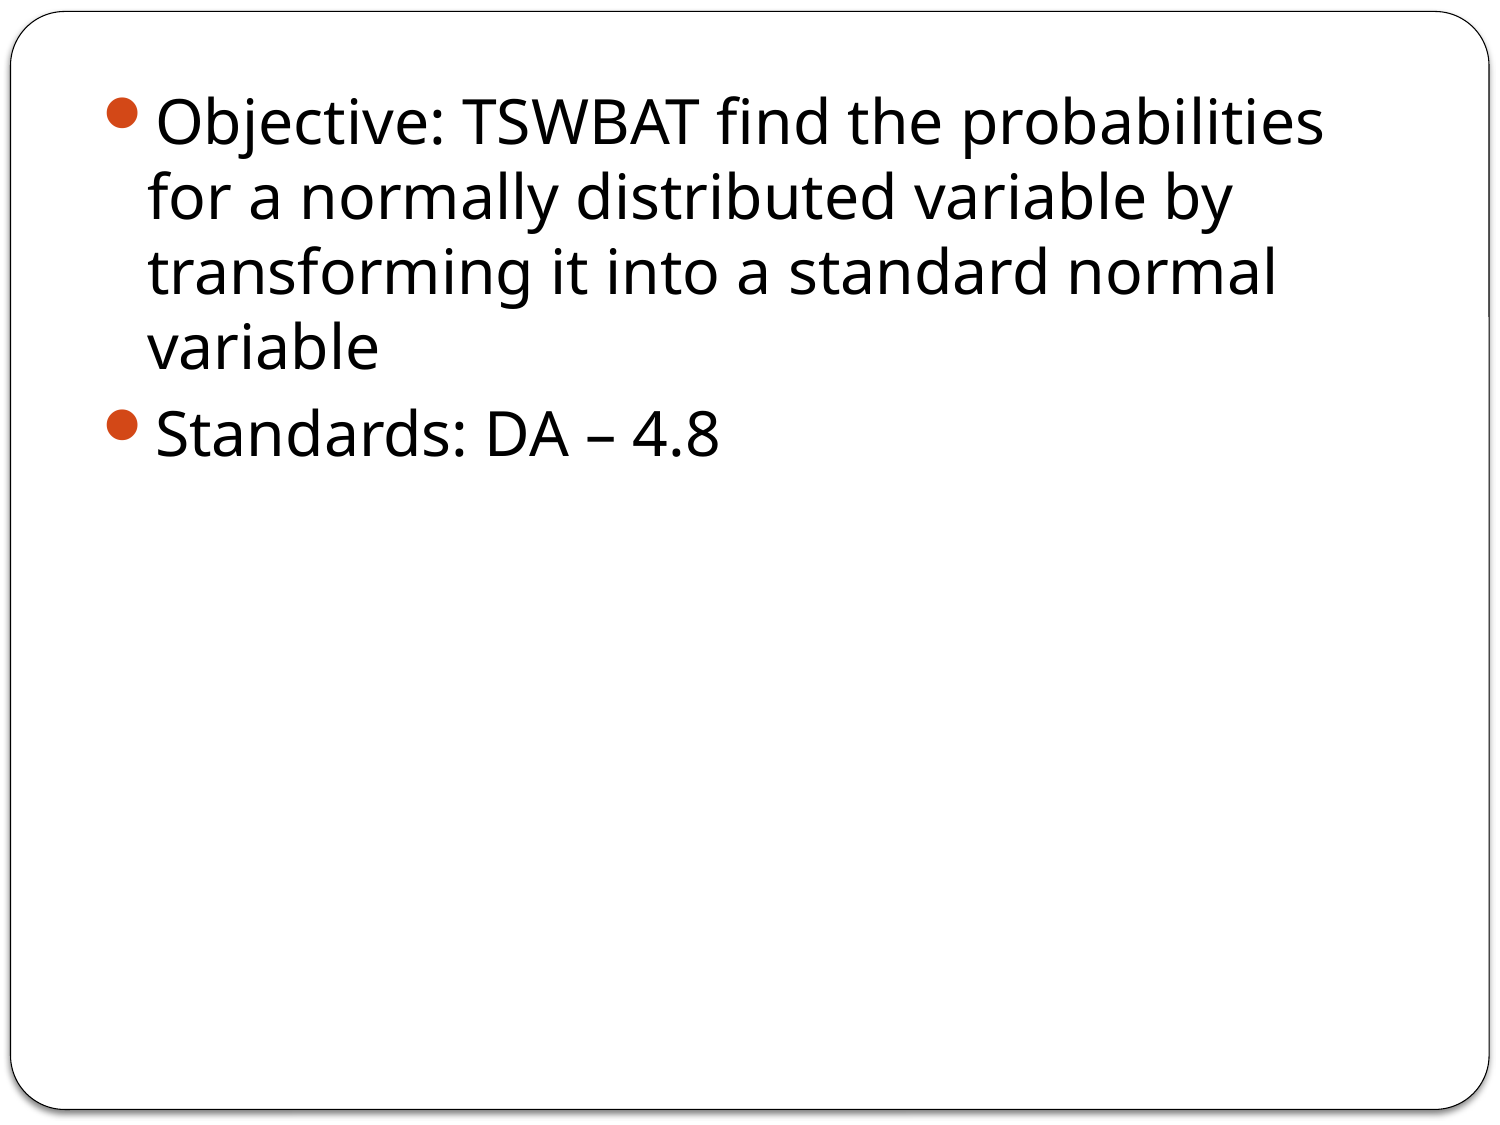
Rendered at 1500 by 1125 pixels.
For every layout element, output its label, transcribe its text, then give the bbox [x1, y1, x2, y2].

list Objective: TSWBAT find the probabilities for a normally distributed variable by transforming it into a standard normal variable Standards: DA – 4.8 [87, 75, 1425, 988]
